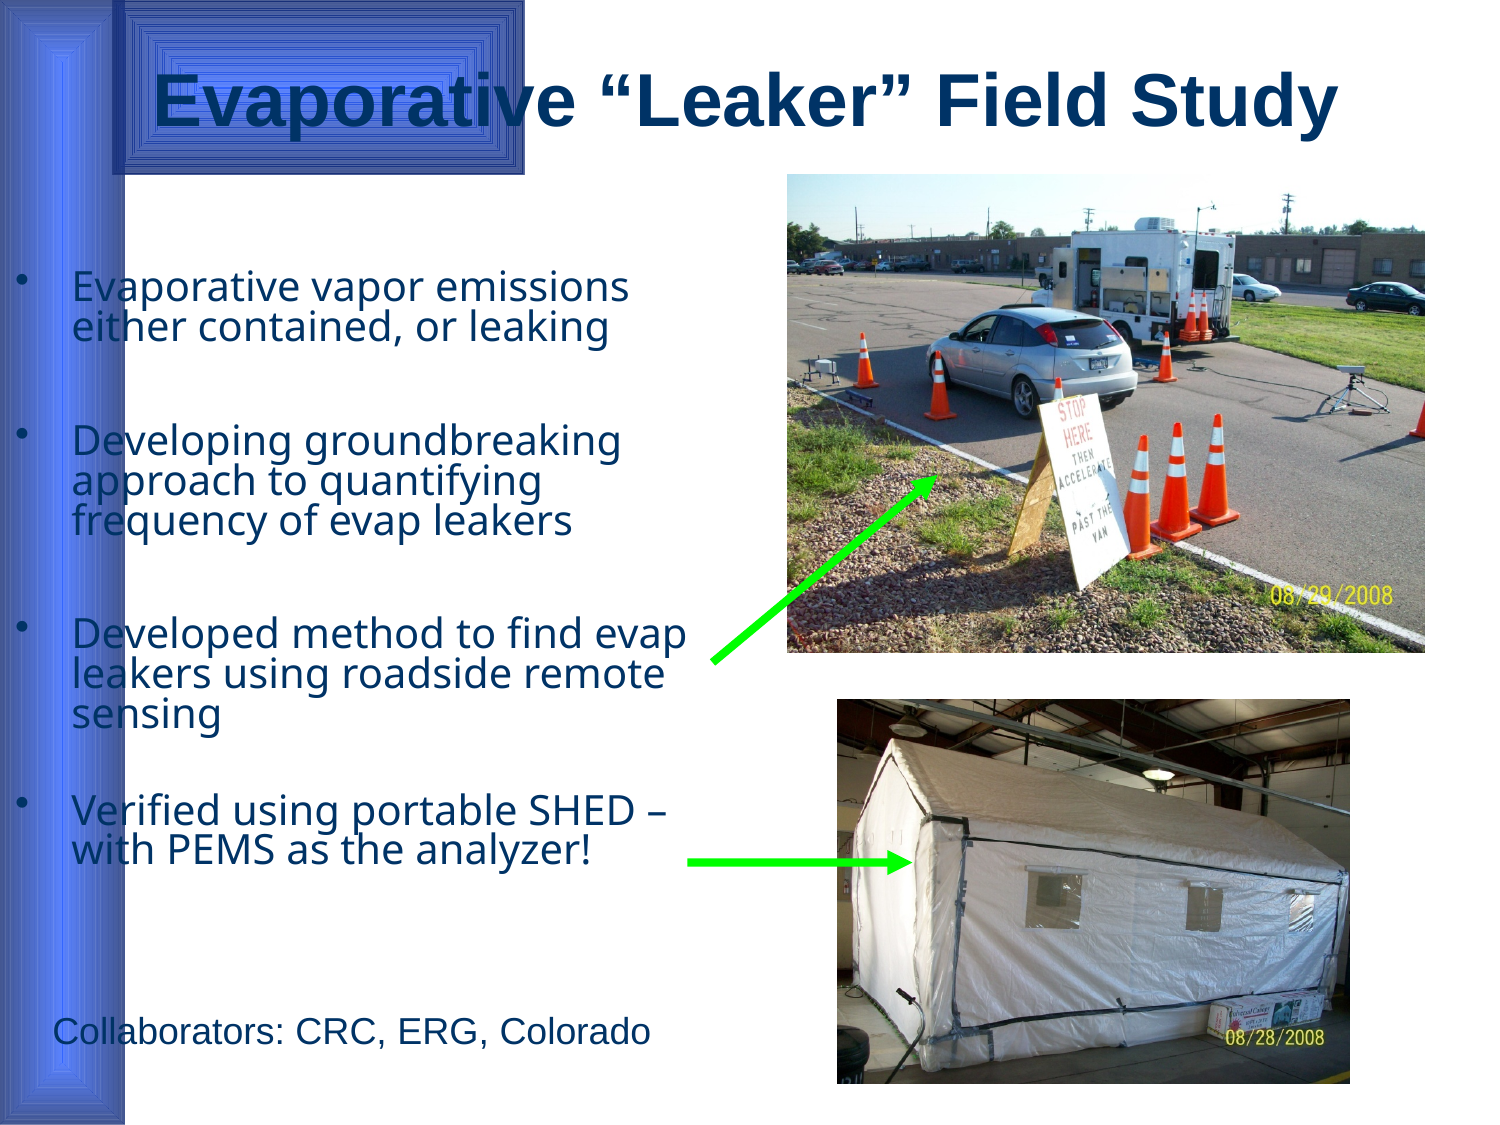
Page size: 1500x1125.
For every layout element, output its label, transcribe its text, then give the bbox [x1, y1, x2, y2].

title Evaporative “Leaker” Field Study [137, 24, 1401, 151]
picture [787, 174, 1426, 654]
picture [837, 699, 1351, 1084]
text_box Collaborators: CRC, ERG, Colorado [37, 999, 725, 1060]
list Evaporative vapor emissions either contained, or leaking Developing groundbreaking approach to quantifying frequency of evap leakers Developed method to find evap leakers using roadside remote sensing Verified using portable SHED – with PEMS as the analyzer! [0, 262, 726, 851]
